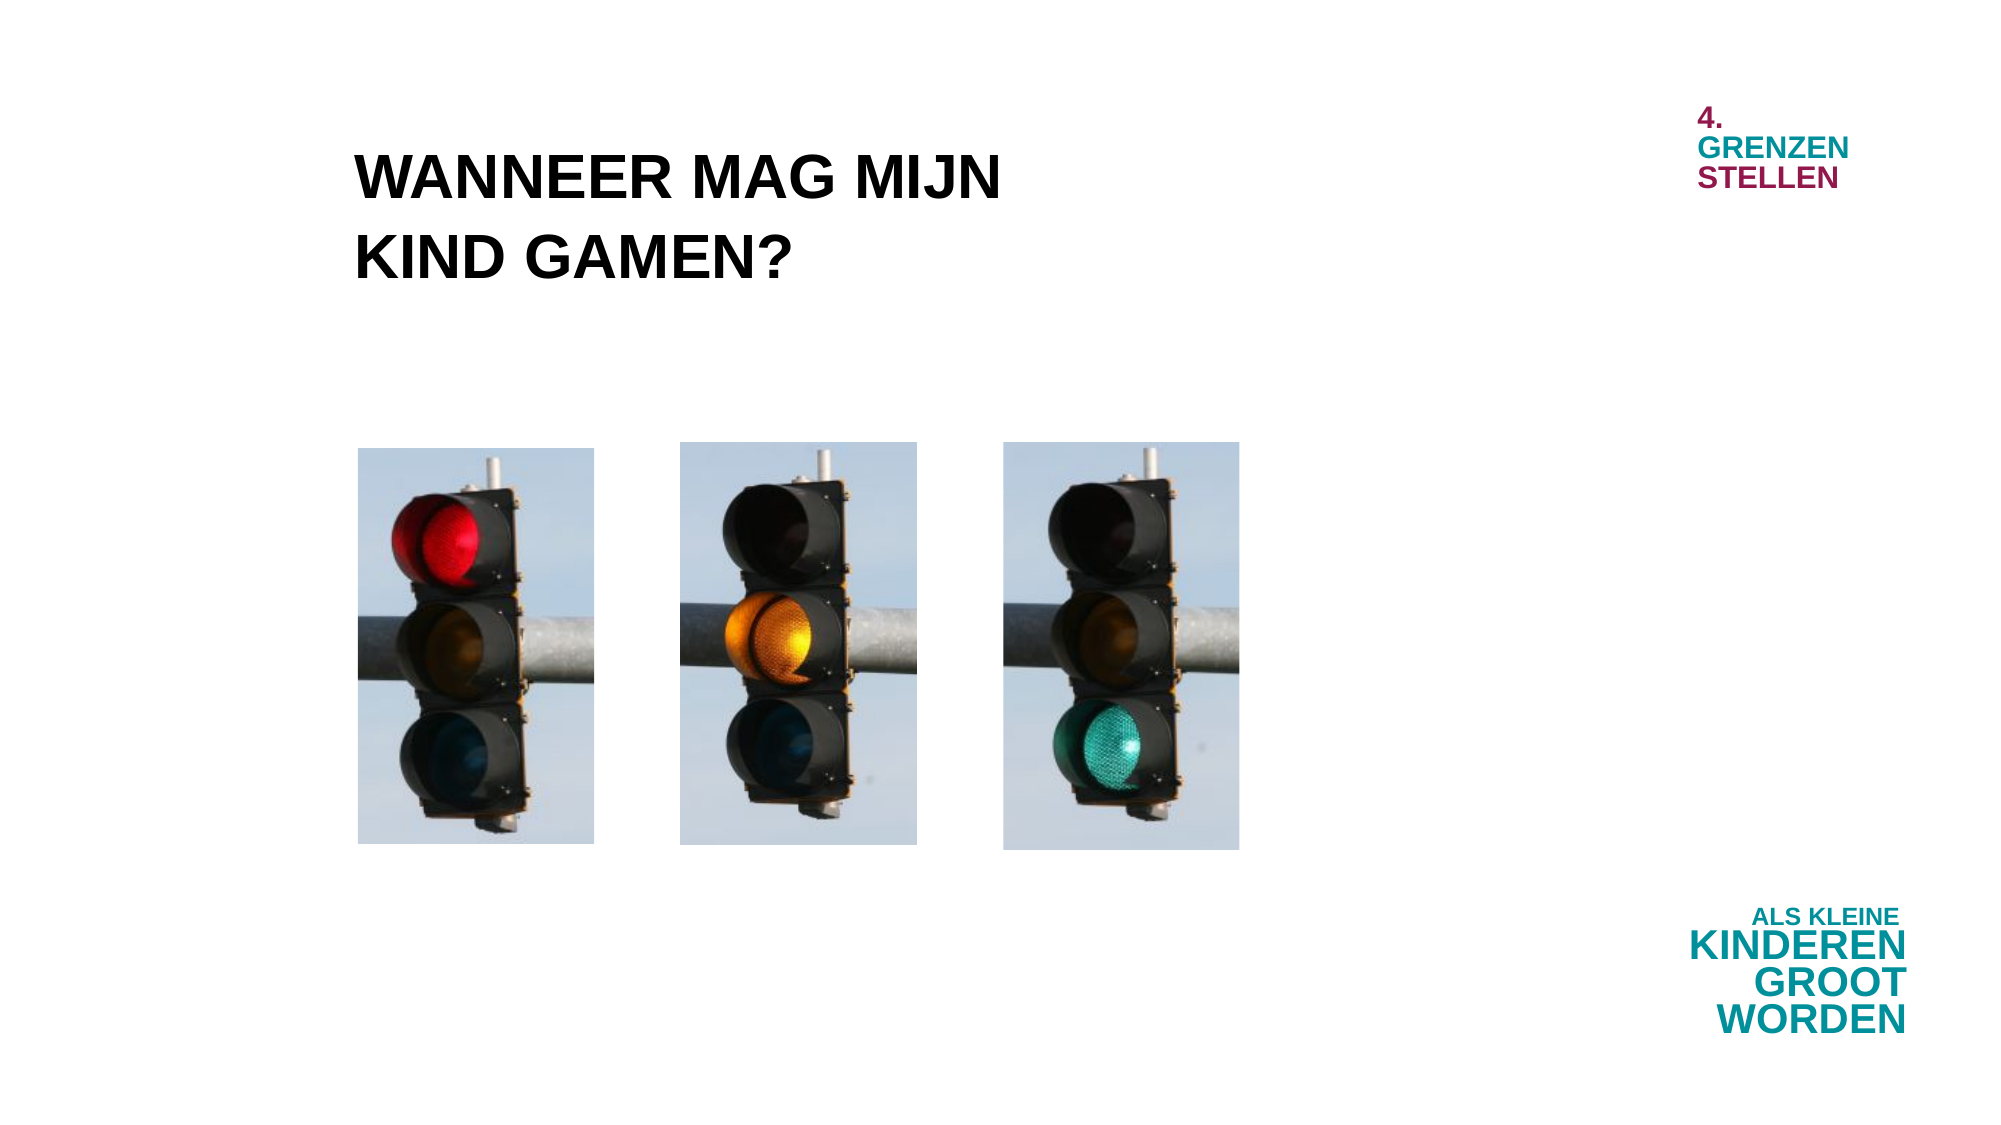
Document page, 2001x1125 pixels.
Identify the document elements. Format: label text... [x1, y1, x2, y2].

picture [357, 447, 595, 844]
text_box WANNEER MAG MIJN KIND GAMEN? [339, 123, 1175, 299]
text_box 4. GRENZEN STELLEN [1682, 97, 1975, 203]
picture [680, 441, 918, 845]
picture [1002, 441, 1240, 850]
